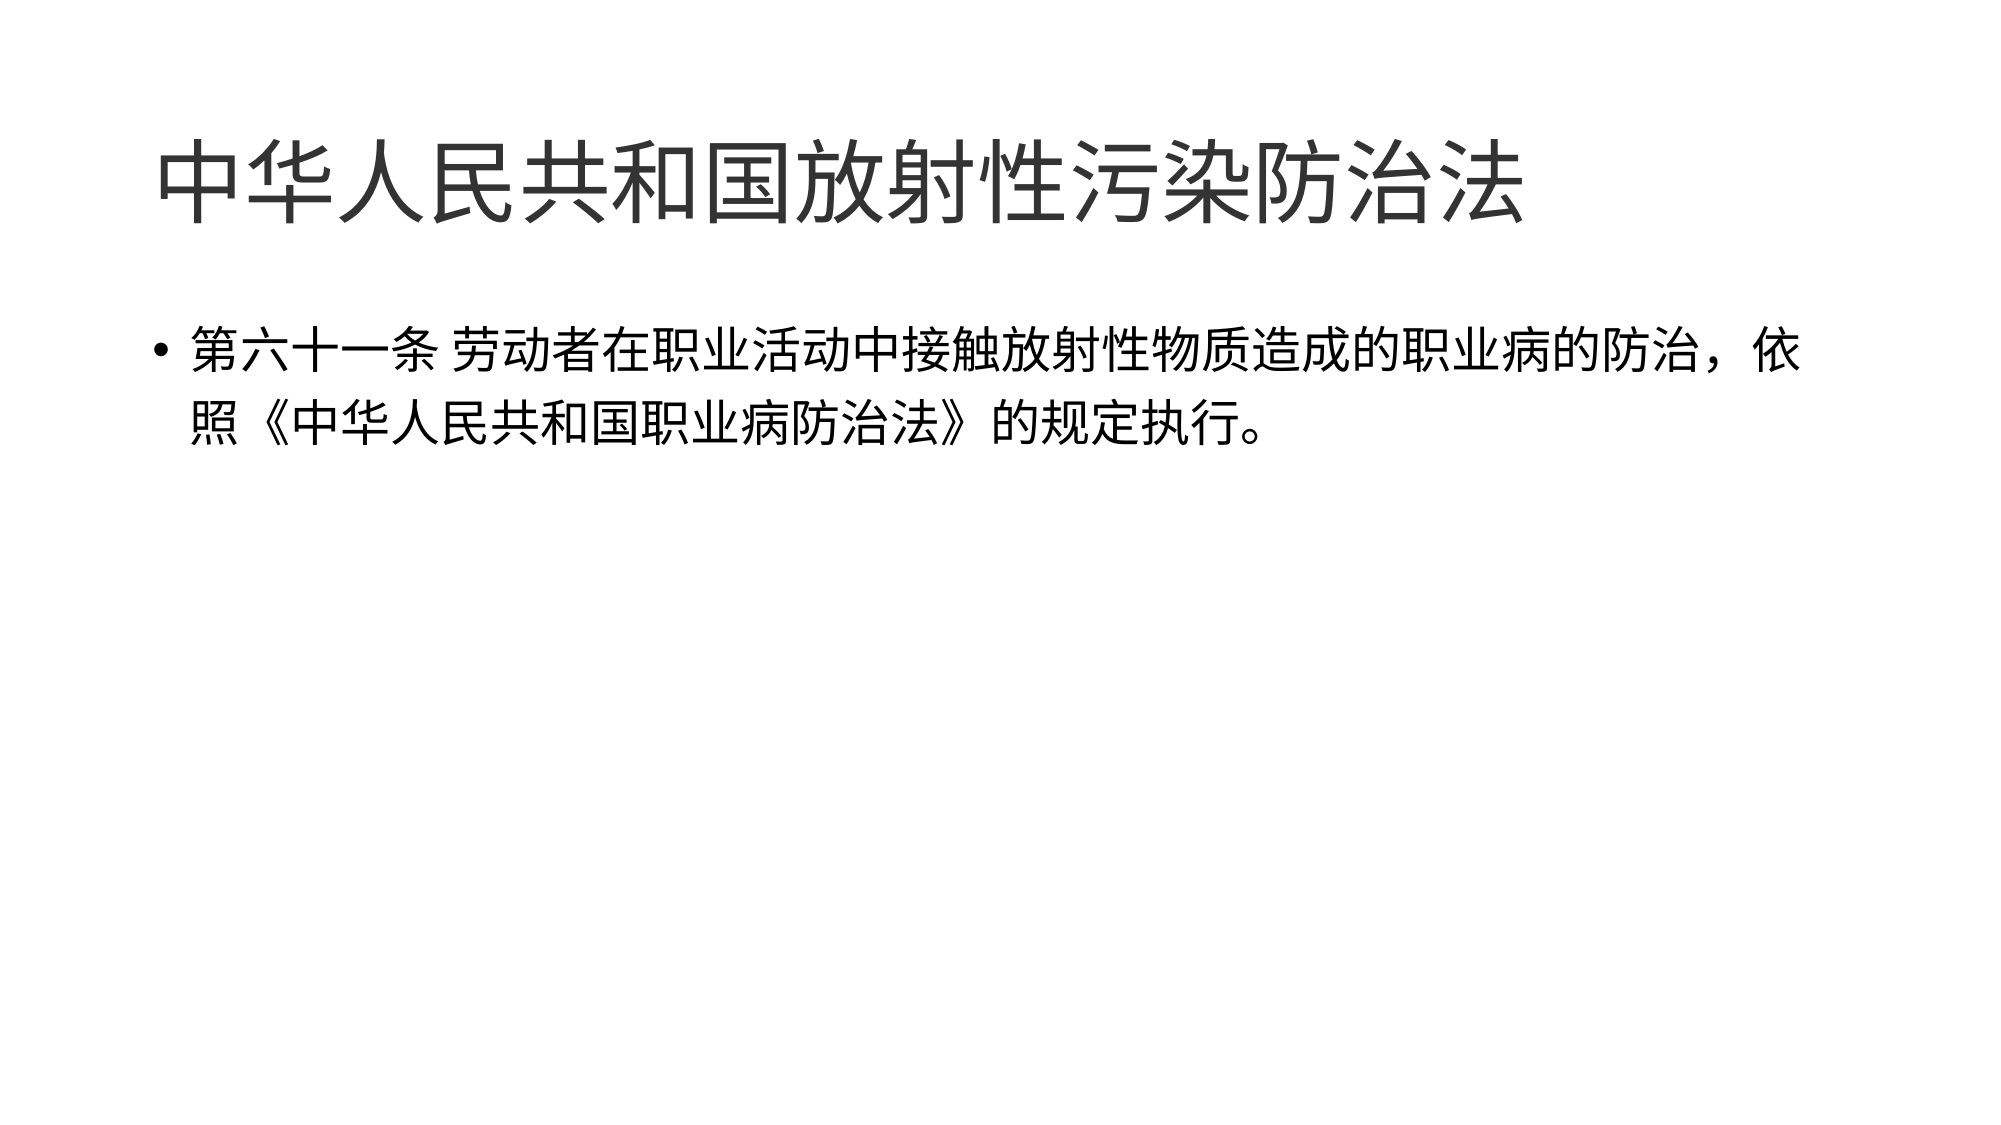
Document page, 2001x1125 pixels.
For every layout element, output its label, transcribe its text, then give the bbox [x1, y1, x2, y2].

title 中华人民共和国放射性污染防治法 [137, 59, 1863, 278]
list 第六十一条 劳动者在职业活动中接触放射性物质造成的职业病的防治，依照《中华人民共和国职业病防治法》的规定执行。 [137, 299, 1863, 1014]
